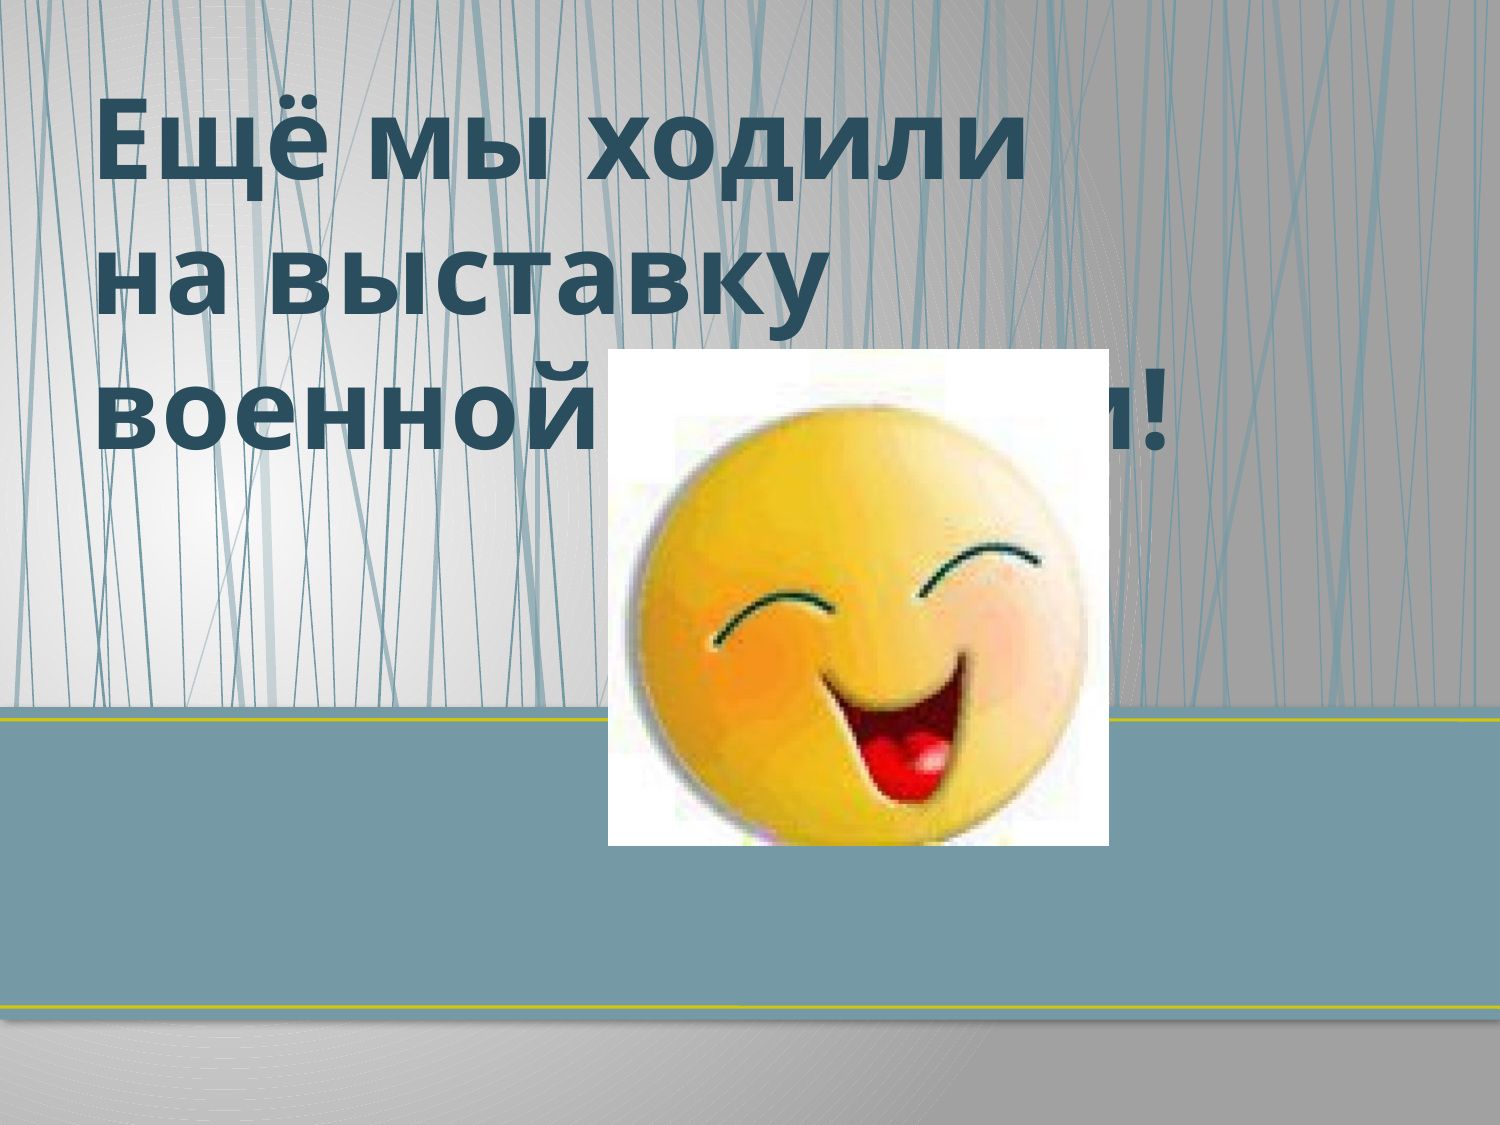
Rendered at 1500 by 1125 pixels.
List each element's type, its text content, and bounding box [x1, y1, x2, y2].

title Ещё мы ходили на выставку военной техники! [75, 267, 1211, 480]
picture [607, 349, 1109, 847]
